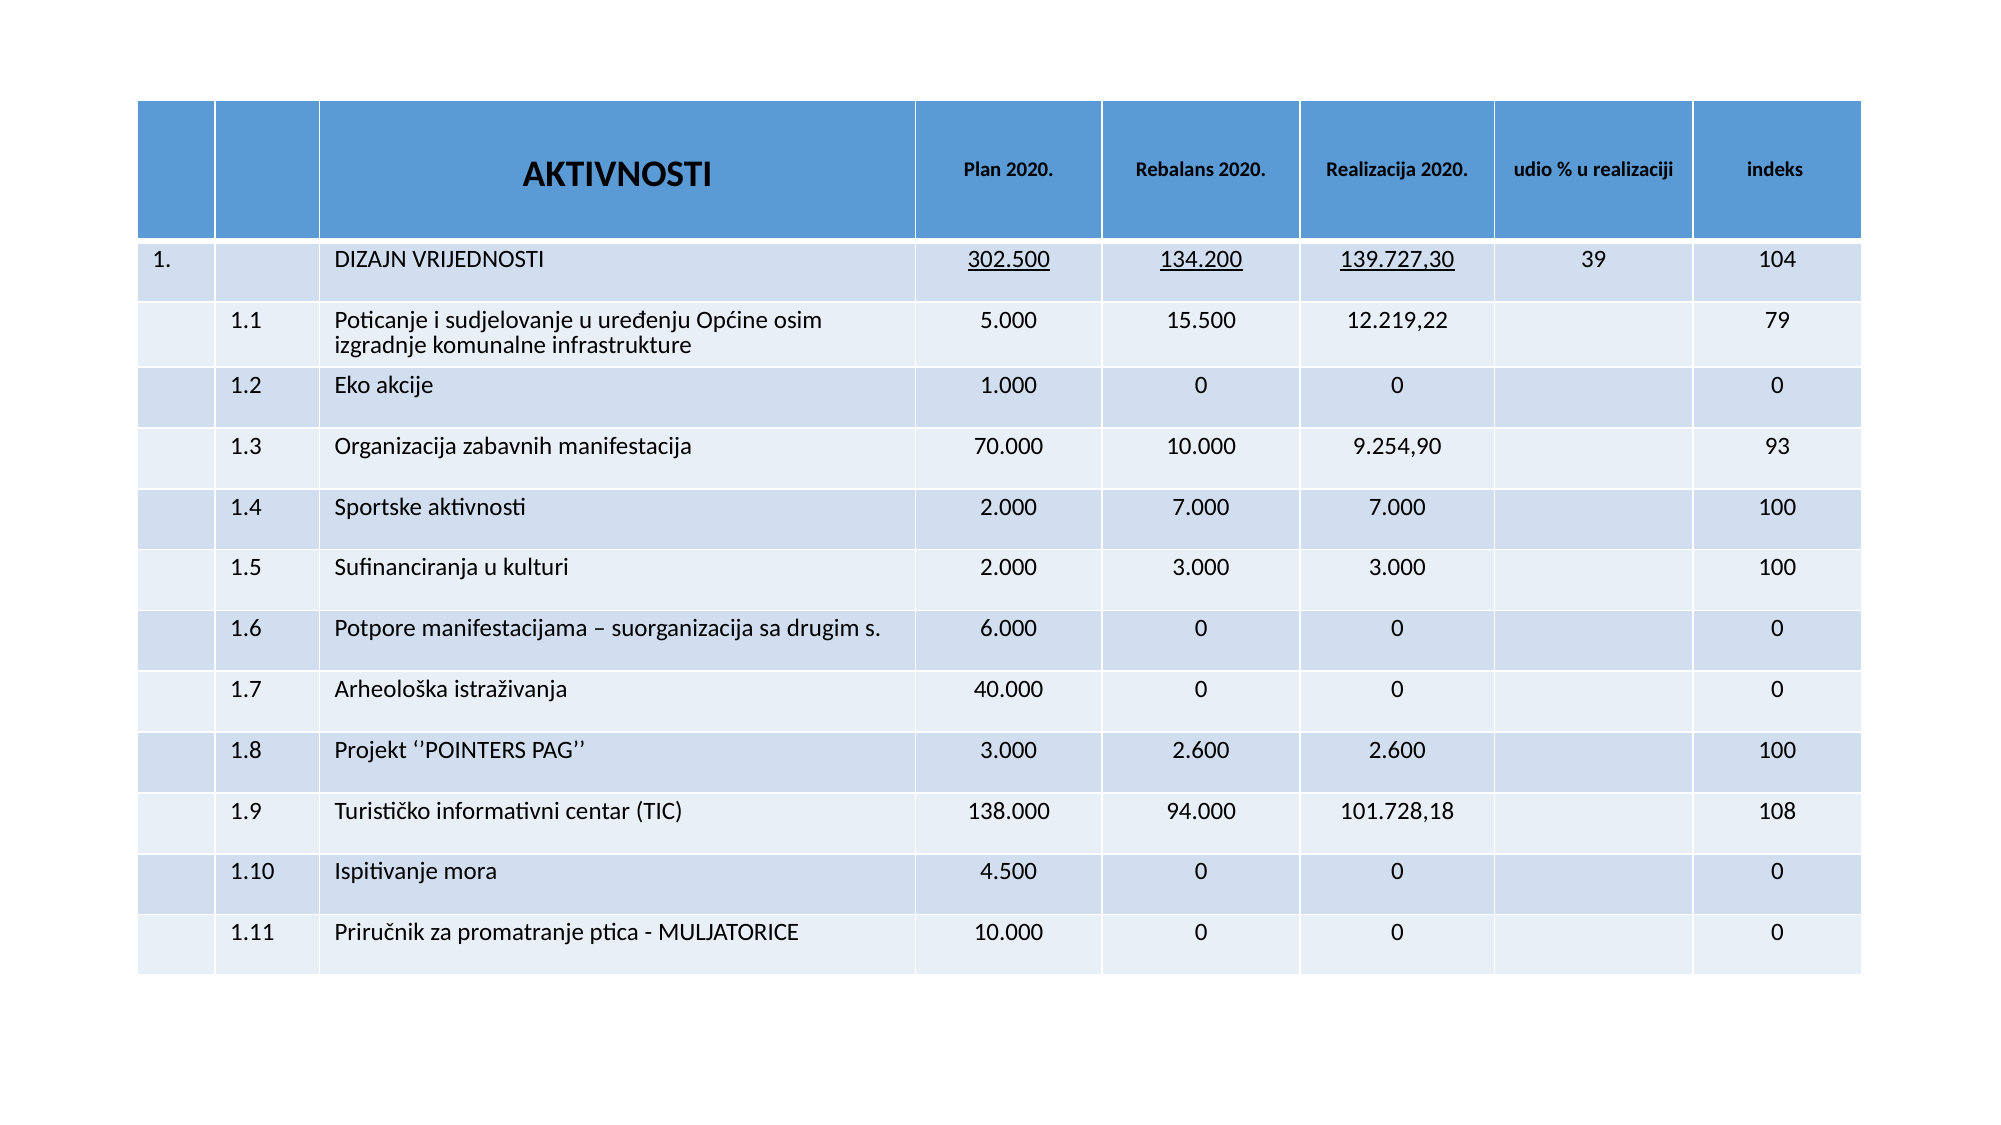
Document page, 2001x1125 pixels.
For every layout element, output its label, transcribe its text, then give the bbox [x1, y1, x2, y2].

table_cell 2.000 [916, 490, 1101, 549]
table_cell 1.8 [216, 733, 319, 792]
table_cell 0 [1694, 672, 1861, 731]
table_cell [138, 490, 214, 549]
table_header Realizacija 2020. [1301, 101, 1494, 238]
table_header udio % u realizaciji [1495, 101, 1692, 238]
table_cell [1495, 368, 1692, 427]
table_cell 0 [1103, 368, 1299, 427]
table_cell 3.000 [916, 733, 1101, 792]
table_cell [138, 915, 214, 974]
table_cell 0 [1103, 915, 1299, 974]
table_cell 139.727,30 [1301, 244, 1494, 301]
table_header indeks [1694, 101, 1861, 238]
table_cell Arheološka istraživanja [320, 672, 915, 731]
table_cell 1.3 [216, 429, 319, 488]
table_cell DIZAJN VRIJEDNOSTI [320, 244, 915, 301]
table_cell [138, 429, 214, 488]
table_cell [1495, 303, 1692, 366]
table_cell 3.000 [1103, 550, 1299, 610]
table_cell 40.000 [916, 672, 1101, 731]
table_cell 1.5 [216, 550, 319, 610]
table_cell [138, 855, 214, 914]
table_cell 39 [1495, 244, 1692, 301]
table_cell 10.000 [1103, 429, 1299, 488]
table_cell 15.500 [1103, 303, 1299, 366]
table_cell 0 [1694, 915, 1861, 974]
table_cell 0 [1103, 672, 1299, 731]
table_cell 2.000 [916, 550, 1101, 610]
table_cell 1. [138, 244, 214, 301]
table_header Rebalans 2020. [1103, 101, 1299, 238]
table_cell 302.500 [916, 244, 1101, 301]
table_cell 0 [1694, 855, 1861, 914]
table_cell 7.000 [1103, 490, 1299, 549]
table_cell 0 [1694, 368, 1861, 427]
table_cell [1495, 490, 1692, 549]
table_cell 9.254,90 [1301, 429, 1494, 488]
table_cell 1.000 [916, 368, 1101, 427]
table_cell Eko akcije [320, 368, 915, 427]
table_cell 1.10 [216, 855, 319, 914]
table_cell 3.000 [1301, 550, 1494, 610]
table_cell [1495, 611, 1692, 670]
table_cell [138, 303, 214, 366]
table_cell 101.728,18 [1301, 794, 1494, 853]
table_cell Sufinanciranja u kulturi [320, 550, 915, 610]
table_cell Sportske aktivnosti [320, 490, 915, 549]
table_cell 79 [1694, 303, 1861, 366]
table_cell Potpore manifestacijama – suorganizacija sa drugim s. [320, 611, 915, 670]
table_cell 7.000 [1301, 490, 1494, 549]
table_cell 1.7 [216, 672, 319, 731]
table_cell Turističko informativni centar (TIC) [320, 794, 915, 853]
table_cell 0 [1103, 611, 1299, 670]
table_cell 1.2 [216, 368, 319, 427]
table_cell 2.600 [1301, 733, 1494, 792]
table_cell [138, 672, 214, 731]
table_cell 70.000 [916, 429, 1101, 488]
table_cell 94.000 [1103, 794, 1299, 853]
table_cell 1.1 [216, 303, 319, 366]
table_cell [1495, 550, 1692, 610]
table_cell Poticanje i sudjelovanje u uređenju Općine osim izgradnje komunalne infrastrukture [320, 303, 915, 366]
table_cell Organizacija zabavnih manifestacija [320, 429, 915, 488]
table_cell Projekt ‘’POINTERS PAG’’ [320, 733, 915, 792]
table_cell Ispitivanje mora [320, 855, 915, 914]
table_cell [216, 244, 319, 301]
table_cell 1.4 [216, 490, 319, 549]
table_cell 2.600 [1103, 733, 1299, 792]
table_cell 1.11 [216, 915, 319, 974]
table_header [138, 101, 214, 238]
table_cell Priručnik za promatranje ptica - MULJATORICE [320, 915, 915, 974]
table_cell 100 [1694, 550, 1861, 610]
table_cell [1495, 794, 1692, 853]
table_cell 4.500 [916, 855, 1101, 914]
table_cell [138, 550, 214, 610]
table_cell 134.200 [1103, 244, 1299, 301]
table_cell [1495, 429, 1692, 488]
table_cell [1495, 855, 1692, 914]
table_cell 1.6 [216, 611, 319, 670]
table_header AKTIVNOSTI [320, 101, 915, 238]
table_cell 0 [1103, 855, 1299, 914]
table_cell 100 [1694, 490, 1861, 549]
table_cell [1495, 915, 1692, 974]
table_cell 10.000 [916, 915, 1101, 974]
table_cell 0 [1694, 611, 1861, 670]
table_header Plan 2020. [916, 101, 1101, 238]
table_cell 12.219,22 [1301, 303, 1494, 366]
table_cell 5.000 [916, 303, 1101, 366]
table_cell [138, 794, 214, 853]
table_cell 93 [1694, 429, 1861, 488]
table_cell [138, 611, 214, 670]
table_cell 0 [1301, 611, 1494, 670]
table_cell [1495, 733, 1692, 792]
table_cell 0 [1301, 368, 1494, 427]
table_cell 0 [1301, 855, 1494, 914]
table_cell 100 [1694, 733, 1861, 792]
table_cell 0 [1301, 915, 1494, 974]
table_cell 138.000 [916, 794, 1101, 853]
table_cell 104 [1694, 244, 1861, 301]
table_cell [138, 733, 214, 792]
table_header [216, 101, 319, 238]
table_cell [138, 368, 214, 427]
table_cell 0 [1301, 672, 1494, 731]
table_cell [1495, 672, 1692, 731]
table_cell 108 [1694, 794, 1861, 853]
table_cell 1.9 [216, 794, 319, 853]
table_cell 6.000 [916, 611, 1101, 670]
